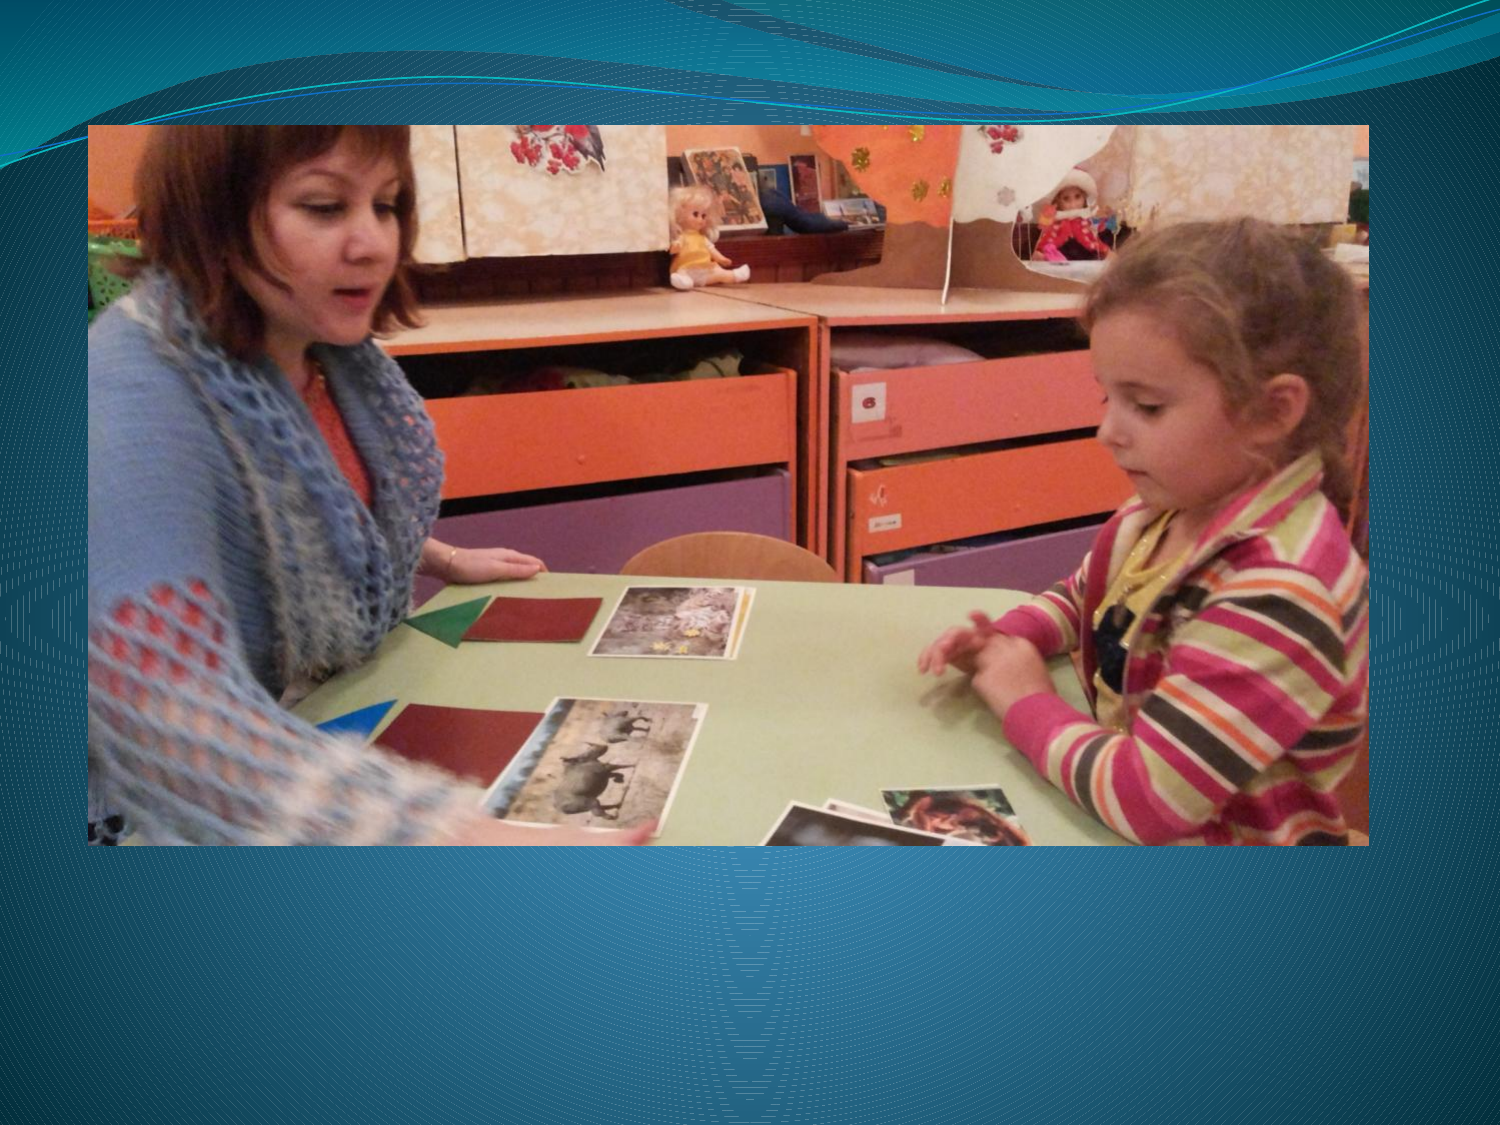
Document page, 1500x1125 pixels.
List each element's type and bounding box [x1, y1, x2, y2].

list [88, 125, 1369, 846]
